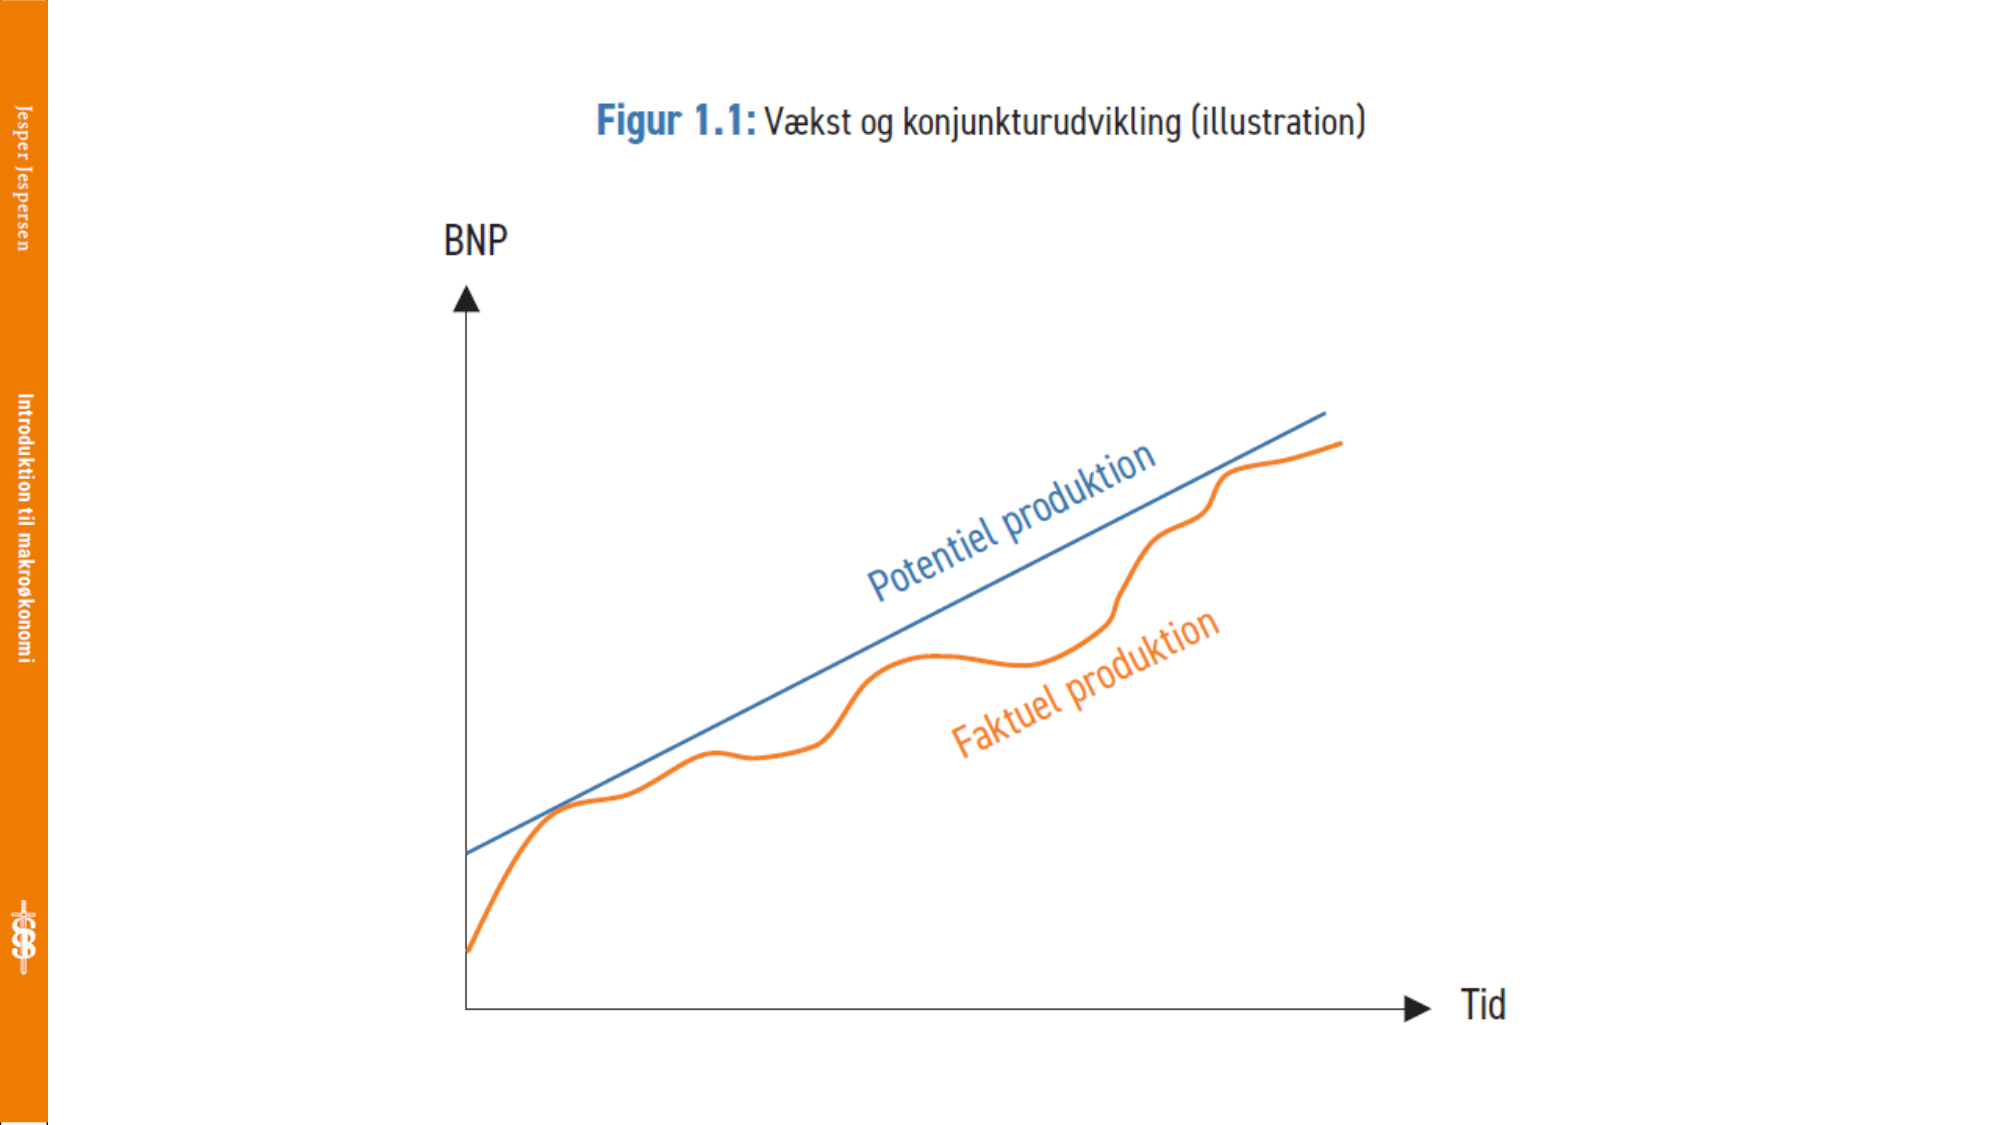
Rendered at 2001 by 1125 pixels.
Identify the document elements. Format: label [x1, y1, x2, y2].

picture [0, 0, 48, 1125]
picture [367, 46, 1633, 1079]
